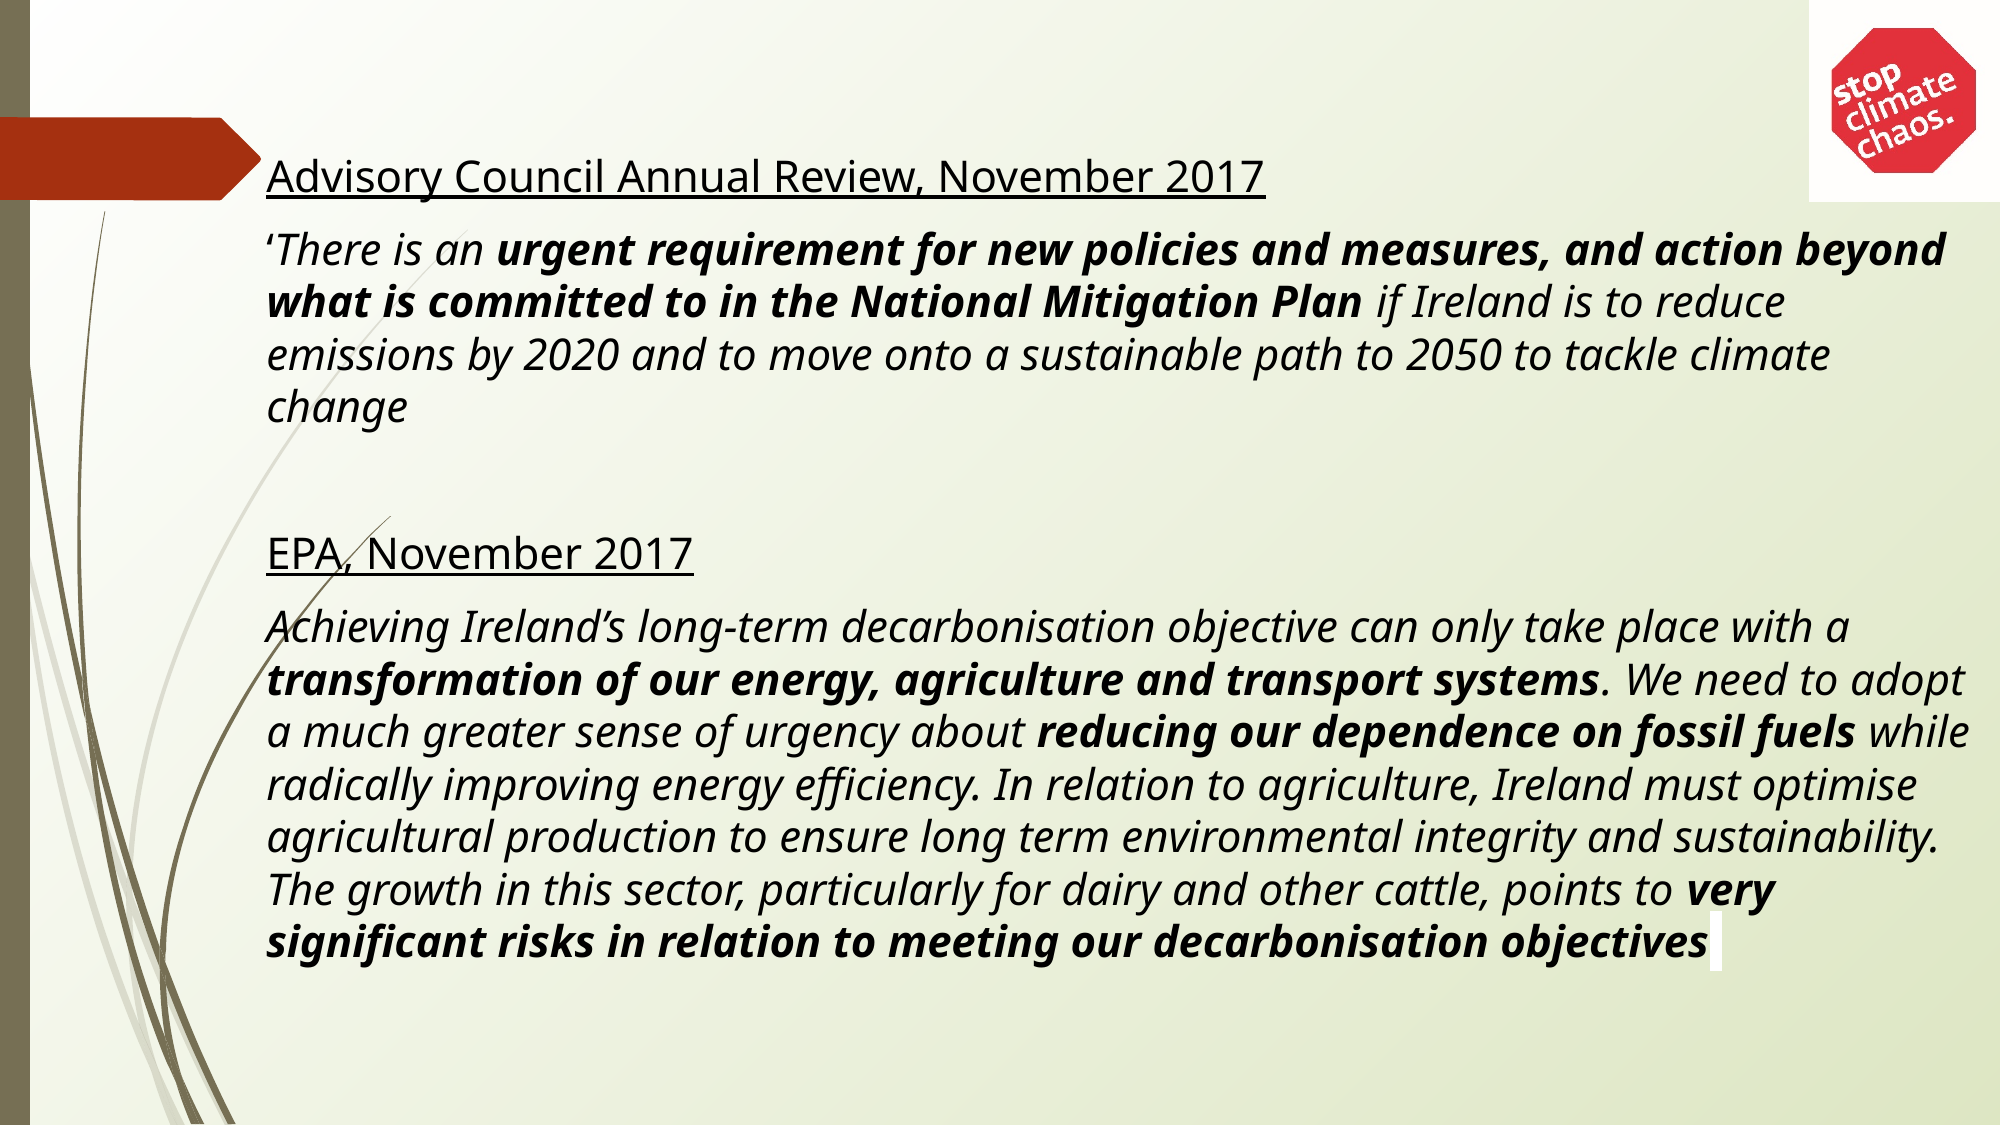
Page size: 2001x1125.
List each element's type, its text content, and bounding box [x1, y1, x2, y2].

list Advisory Council Annual Review, November 2017 ‘There is an urgent requirement for new policies and measures, and action beyond what is committed to in the National Mitigation Plan if Ireland is to reduce emissions by 2020 and to move onto a sustainable path to 2050 to tackle climate change EPA, November 2017 Achieving Ireland’s long-term decarbonisation objective can only take place with a transformation of our energy, agriculture and transport systems. We need to adopt a much greater sense of urgency about reducing our dependence on fossil fuels while radically improving energy efficiency. In relation to agriculture, Ireland must optimise agricultural production to ensure long term environmental integrity and sustainability. The growth in this sector, particularly for dairy and other cattle, points to very significant risks in relation to meeting our decarbonisation objectives [251, 140, 2000, 1125]
picture [1809, 0, 2000, 202]
